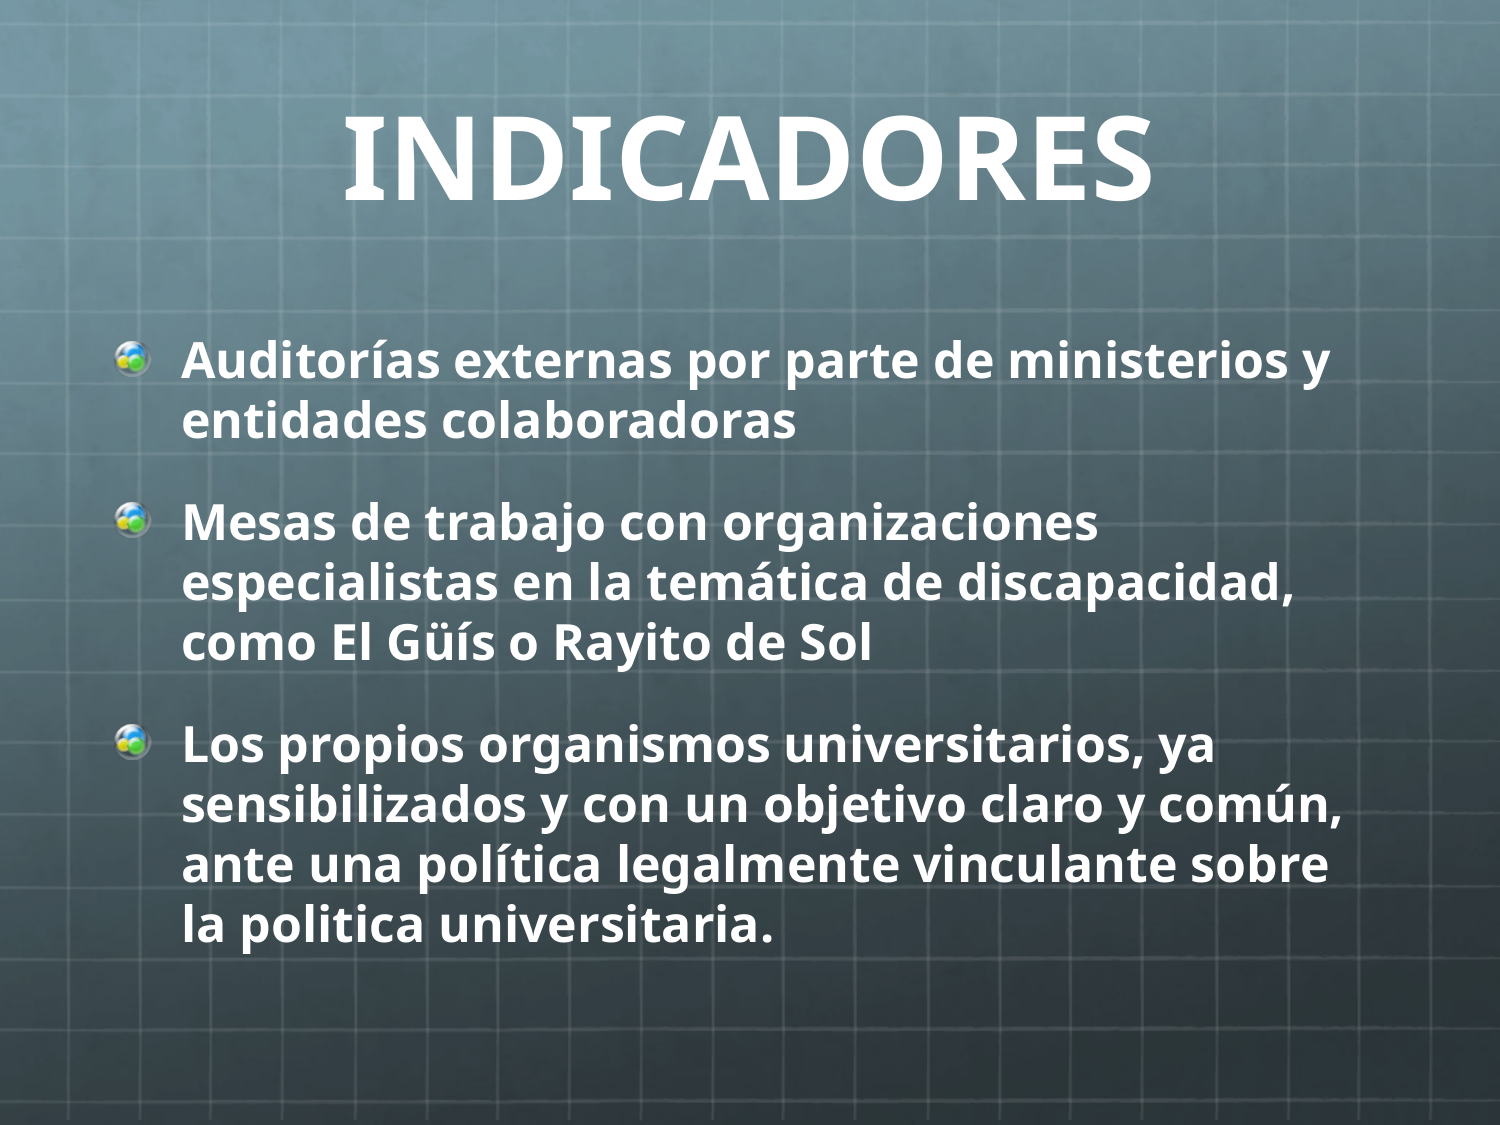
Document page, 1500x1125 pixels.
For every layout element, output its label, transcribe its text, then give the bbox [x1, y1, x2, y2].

title INDICADORES [127, 17, 1372, 289]
list Auditorías externas por parte de ministerios y entidades colaboradoras Mesas de trabajo con organizaciones especialistas en la temática de discapacidad, como El Güís o Rayito de Sol Los propios organismos universitarios, ya sensibilizados y con un objetivo claro y común, ante una política legalmente vinculante sobre la politica universitaria. [99, 321, 1398, 888]
picture [0, 0, 1500, 1125]
